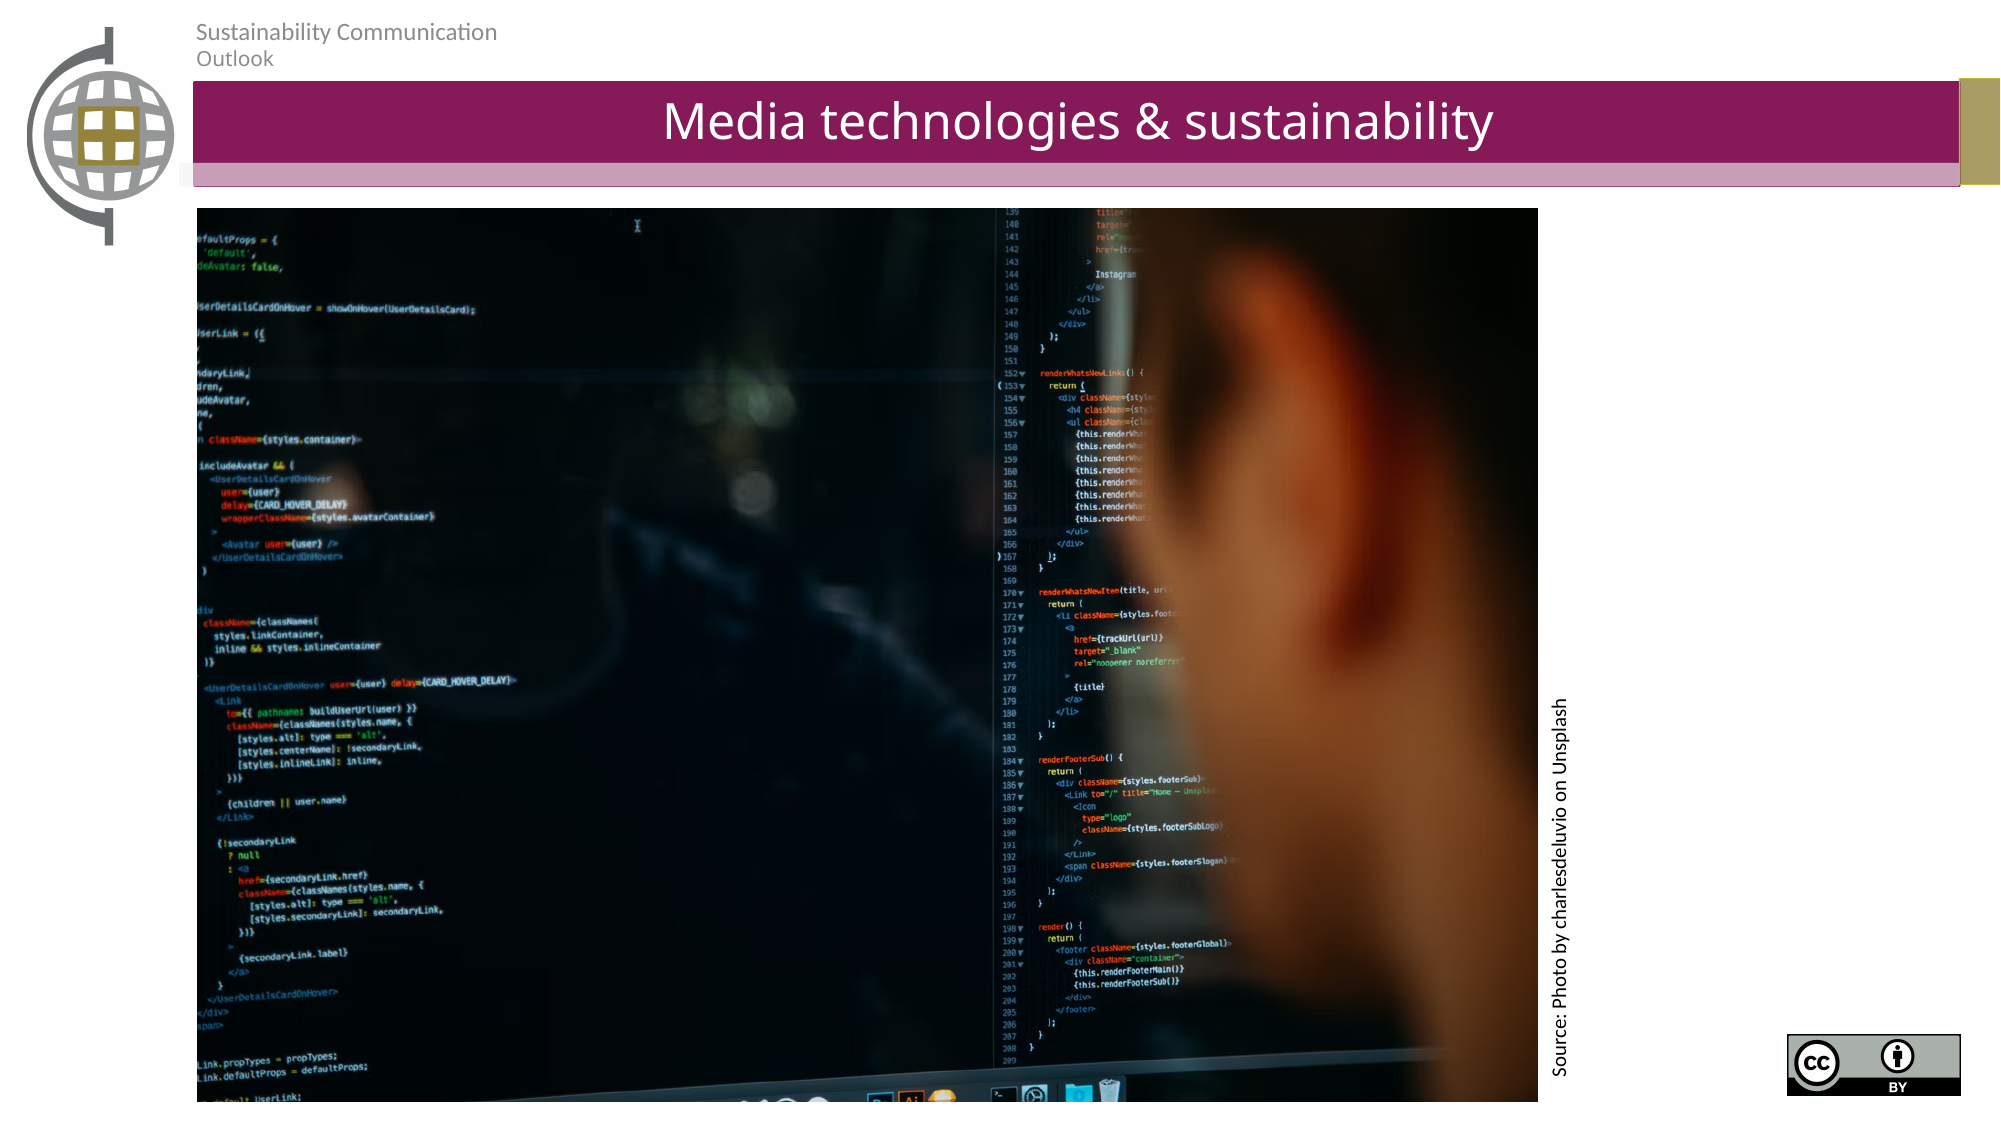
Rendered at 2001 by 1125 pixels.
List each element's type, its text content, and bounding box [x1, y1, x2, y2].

picture [26, 25, 178, 247]
title Media technologies & sustainability [196, 78, 1961, 161]
picture [197, 207, 1538, 1102]
picture [1787, 1034, 1961, 1096]
text_box Source: Photo by charlesdeluvio on Unsplash [1541, 654, 1578, 1092]
